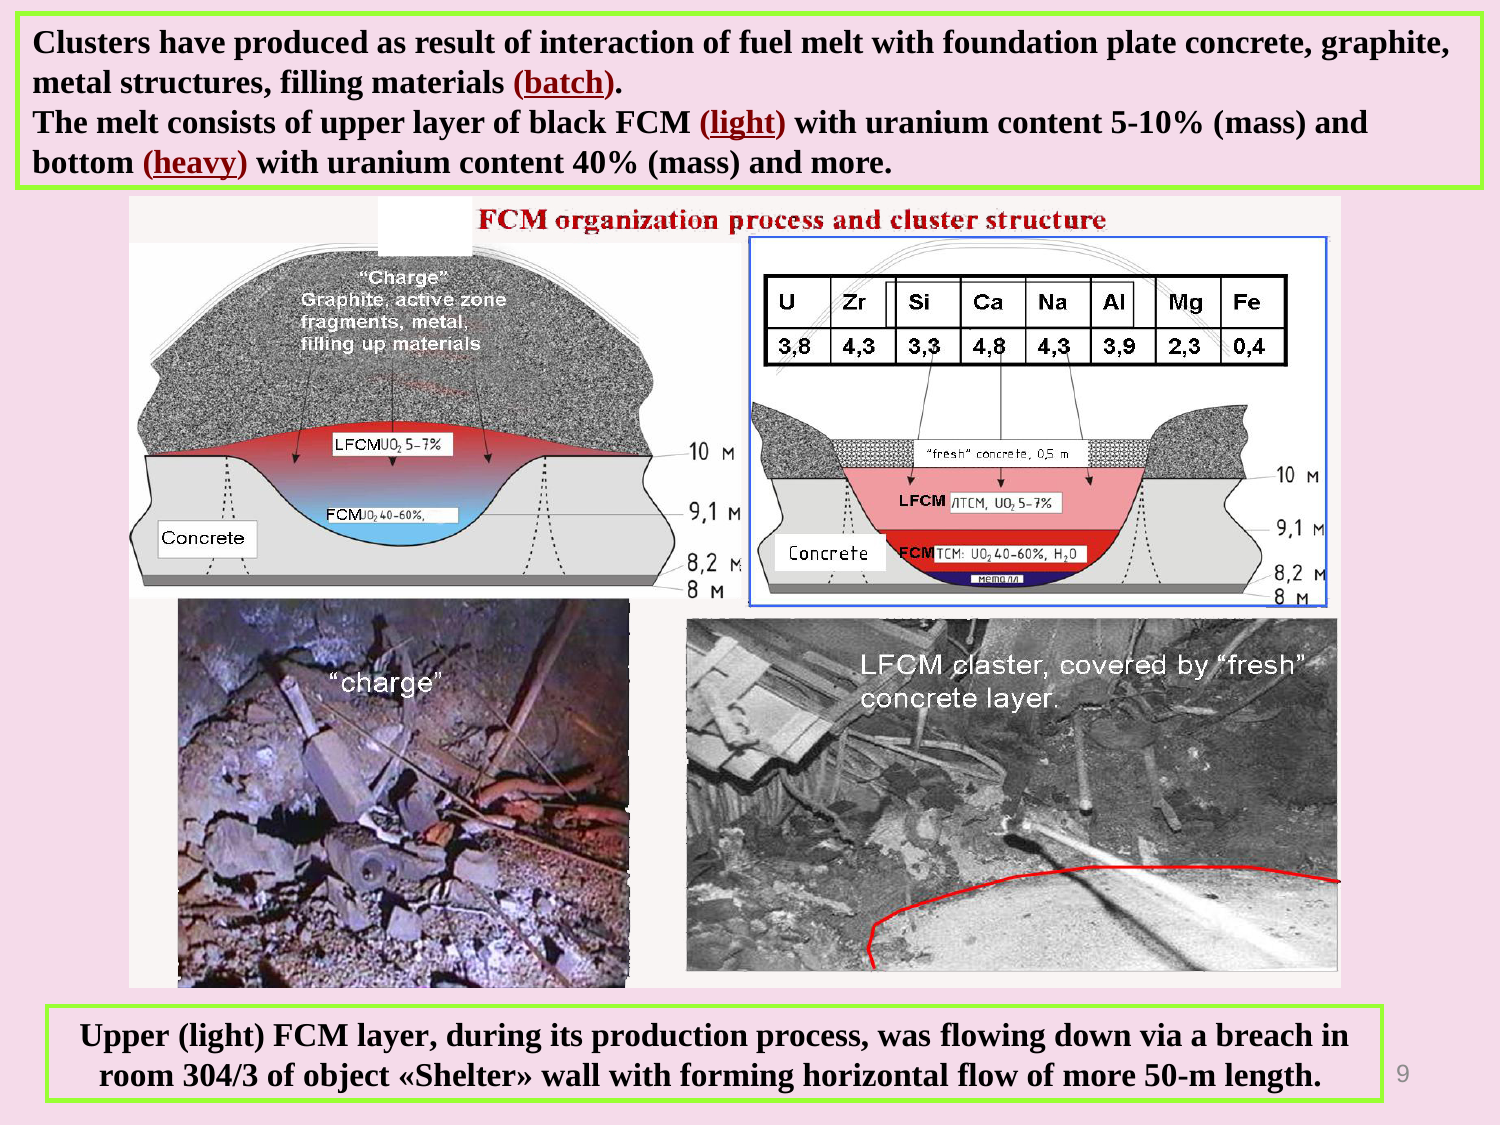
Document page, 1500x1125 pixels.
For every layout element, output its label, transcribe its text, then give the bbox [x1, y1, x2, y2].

picture [129, 196, 1342, 989]
slide_number 9 [1074, 1042, 1425, 1103]
text_box Clusters have produced as result of interaction of fuel melt with foundation plate concrete, graphite, metal structures, filling materials (batch). The melt consists of upper layer of black FCM (light) with uranium content 5-10% (mass) and bottom (heavy) with uranium content 40% (mass) and more. [17, 13, 1483, 188]
text_box Upper (light) FCM layer, during its production process, was flowing down via a breach in room 304/3 of object «Shelter» wall with forming horizontal flow of more 50-m length. [47, 1005, 1382, 1101]
